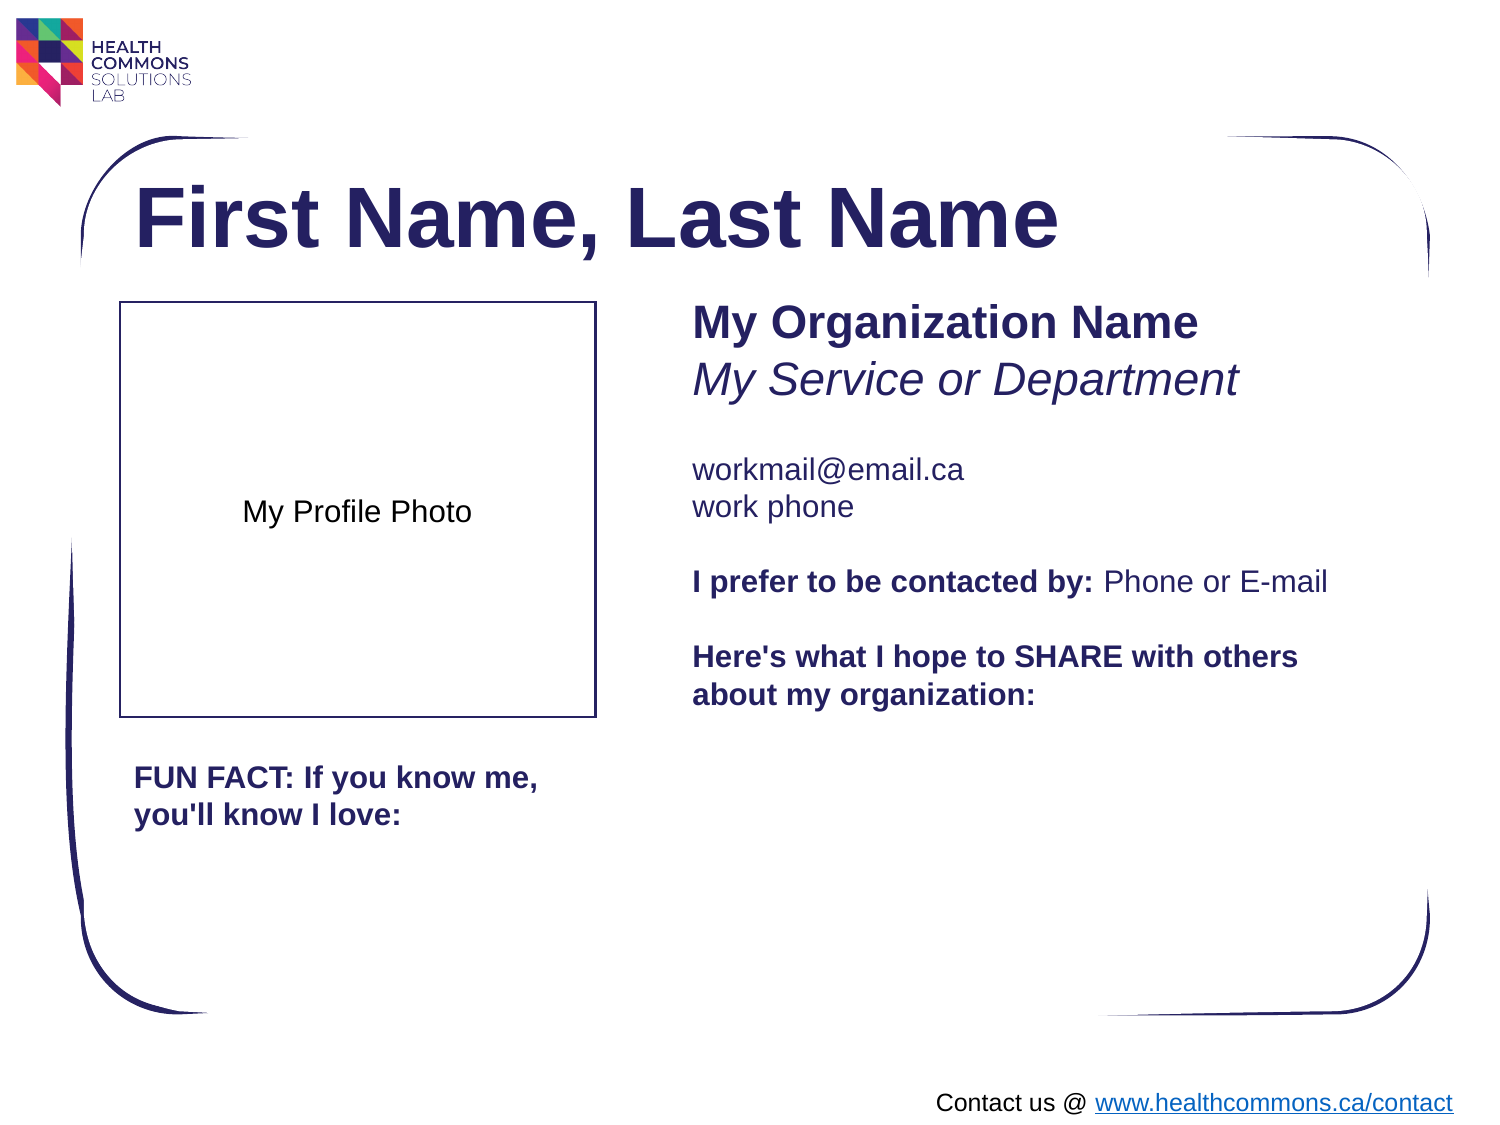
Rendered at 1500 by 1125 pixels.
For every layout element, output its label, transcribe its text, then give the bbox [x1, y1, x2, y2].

text_box My Organization Name My Service or Department workmail@email.ca work phone I prefer to be contacted by: Phone or E-mail Here's what I hope to SHARE with others about my organization: [677, 284, 1358, 832]
text_box Contact us @ www.healthcommons.ca/contact [920, 1079, 1469, 1124]
text_box My Profile Photo [119, 301, 597, 718]
text_box [67, 129, 1432, 1025]
picture [16, 18, 191, 107]
text_box First Name, Last Name [119, 154, 1129, 272]
text_box FUN FACT: If you know me, you'll know I love: [119, 749, 596, 1027]
